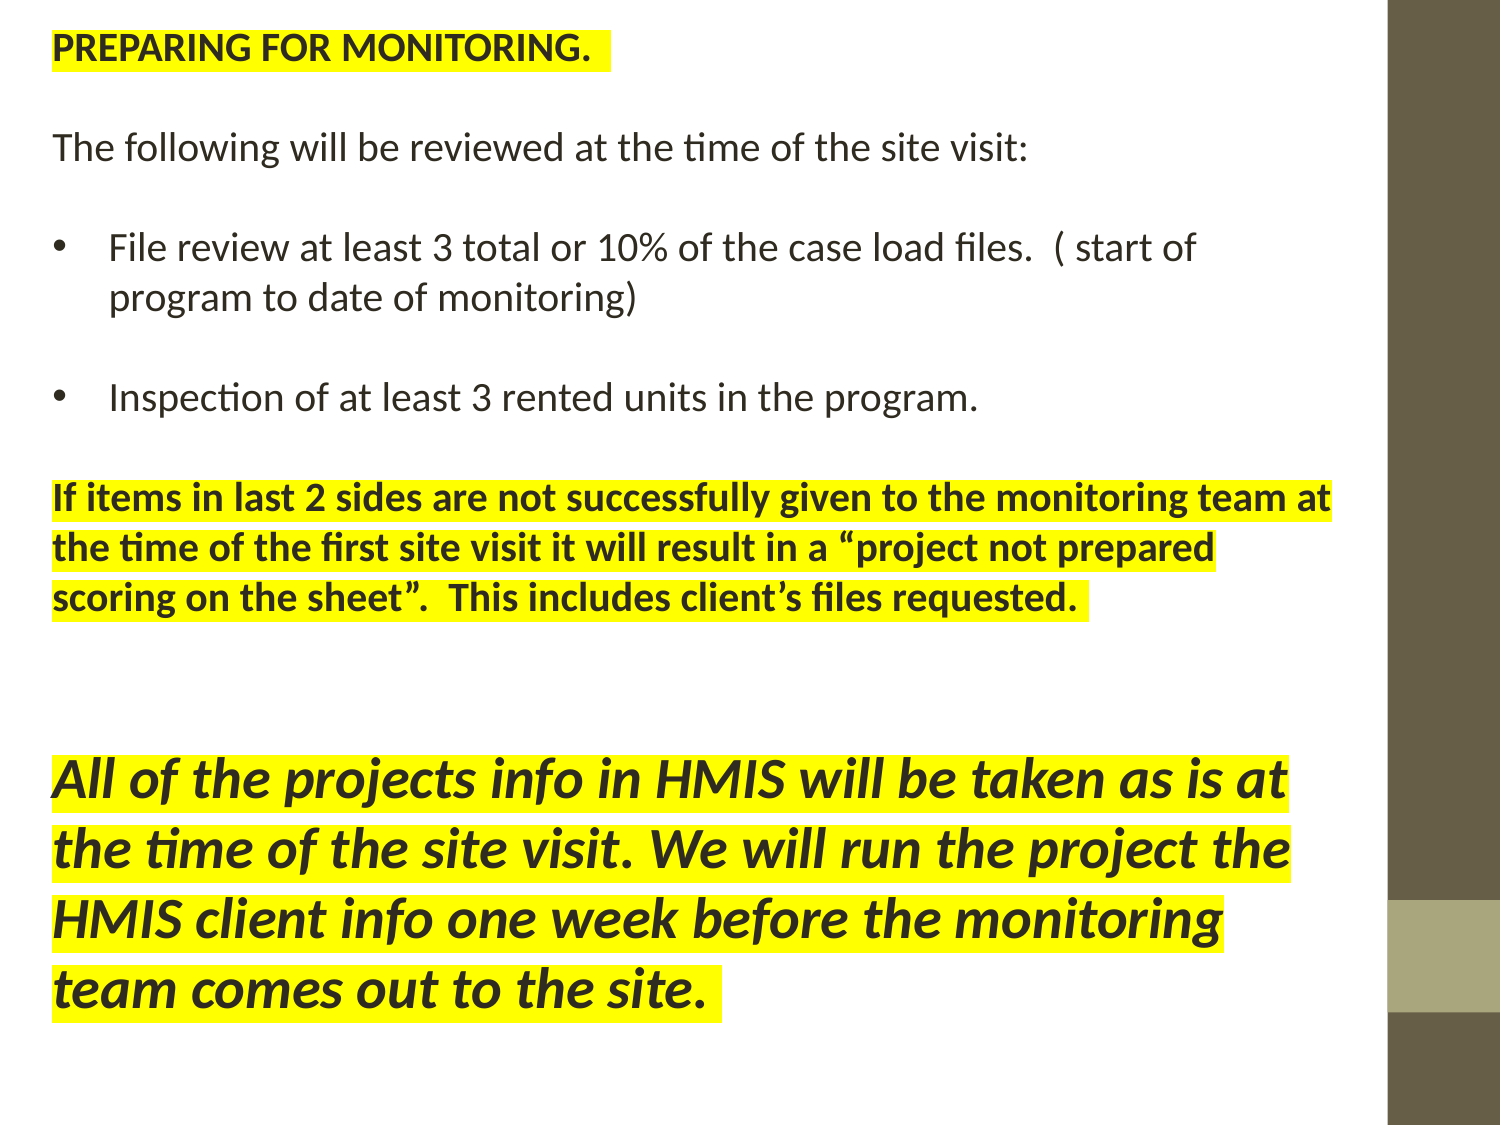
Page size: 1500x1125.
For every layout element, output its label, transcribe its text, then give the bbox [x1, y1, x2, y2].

text_box PREPARING FOR MONITORING. The following will be reviewed at the time of the site visit: File review at least 3 total or 10% of the case load files. ( start of program to date of monitoring) Inspection of at least 3 rented units in the program. If items in last 2 sides are not successfully given to the monitoring team at the time of the first site visit it will result in a “project not prepared scoring on the sheet”. This includes client’s files requested. All of the projects info in HMIS will be taken as is at the time of the site visit. We will run the project the HMIS client info one week before the monitoring team comes out to the site. [37, 12, 1350, 1028]
